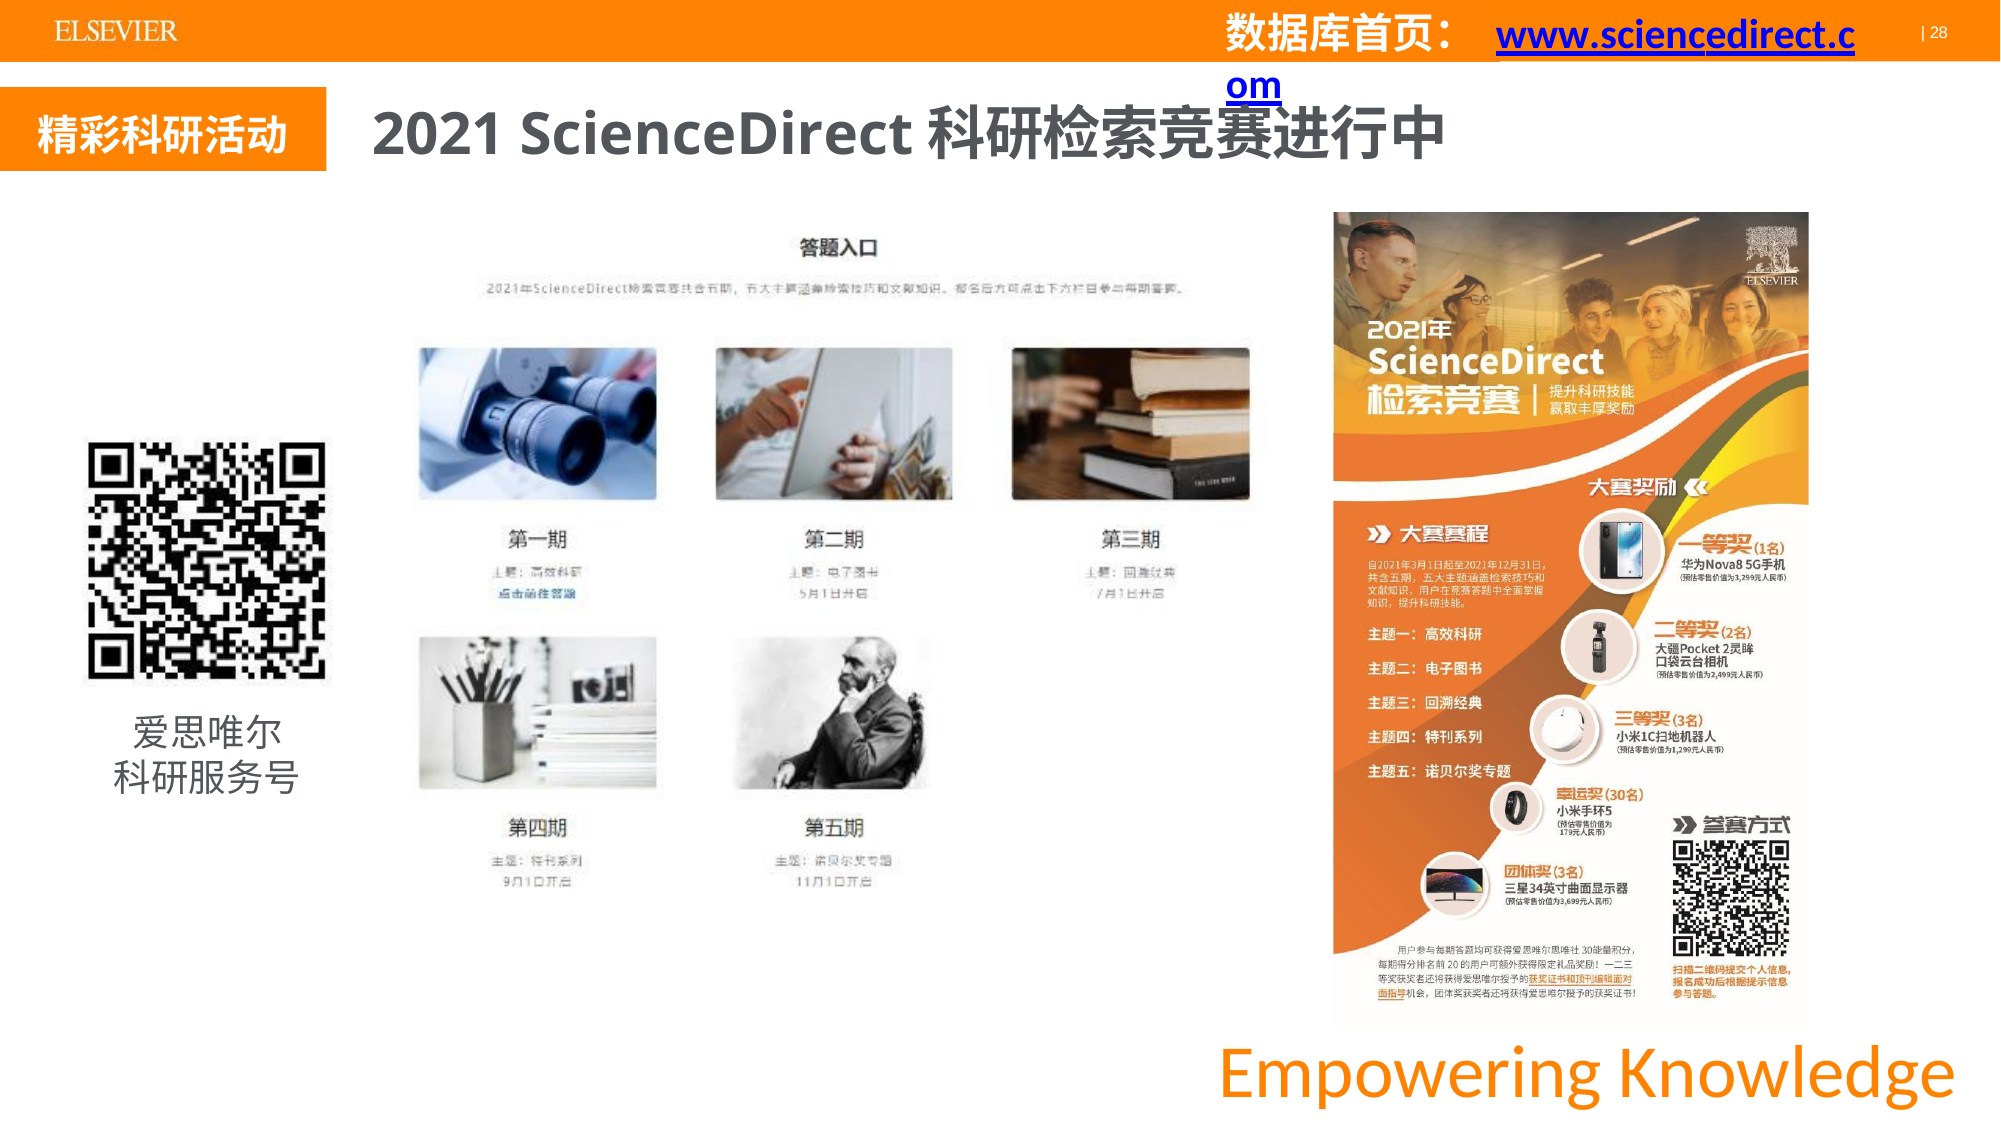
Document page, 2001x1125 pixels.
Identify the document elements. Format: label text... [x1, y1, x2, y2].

text_box Empowering Knowledge [1216, 1022, 1957, 1113]
text_box | 28 [1918, 21, 1951, 42]
text_box [1333, 212, 1809, 1029]
text_box 精彩科研活动 [35, 108, 291, 159]
text_box 数据库首页： www.sciencedirect.com [1223, 6, 1902, 107]
text_box [0, 87, 327, 171]
text_box 2021 ScienceDirect科研检索竞赛进行中 [369, 96, 1524, 167]
text_box [364, 212, 1297, 910]
text_box [70, 424, 344, 698]
text_box 爱思唯尔 科研服务号 [111, 709, 304, 799]
picture [0, 0, 1500, 62]
